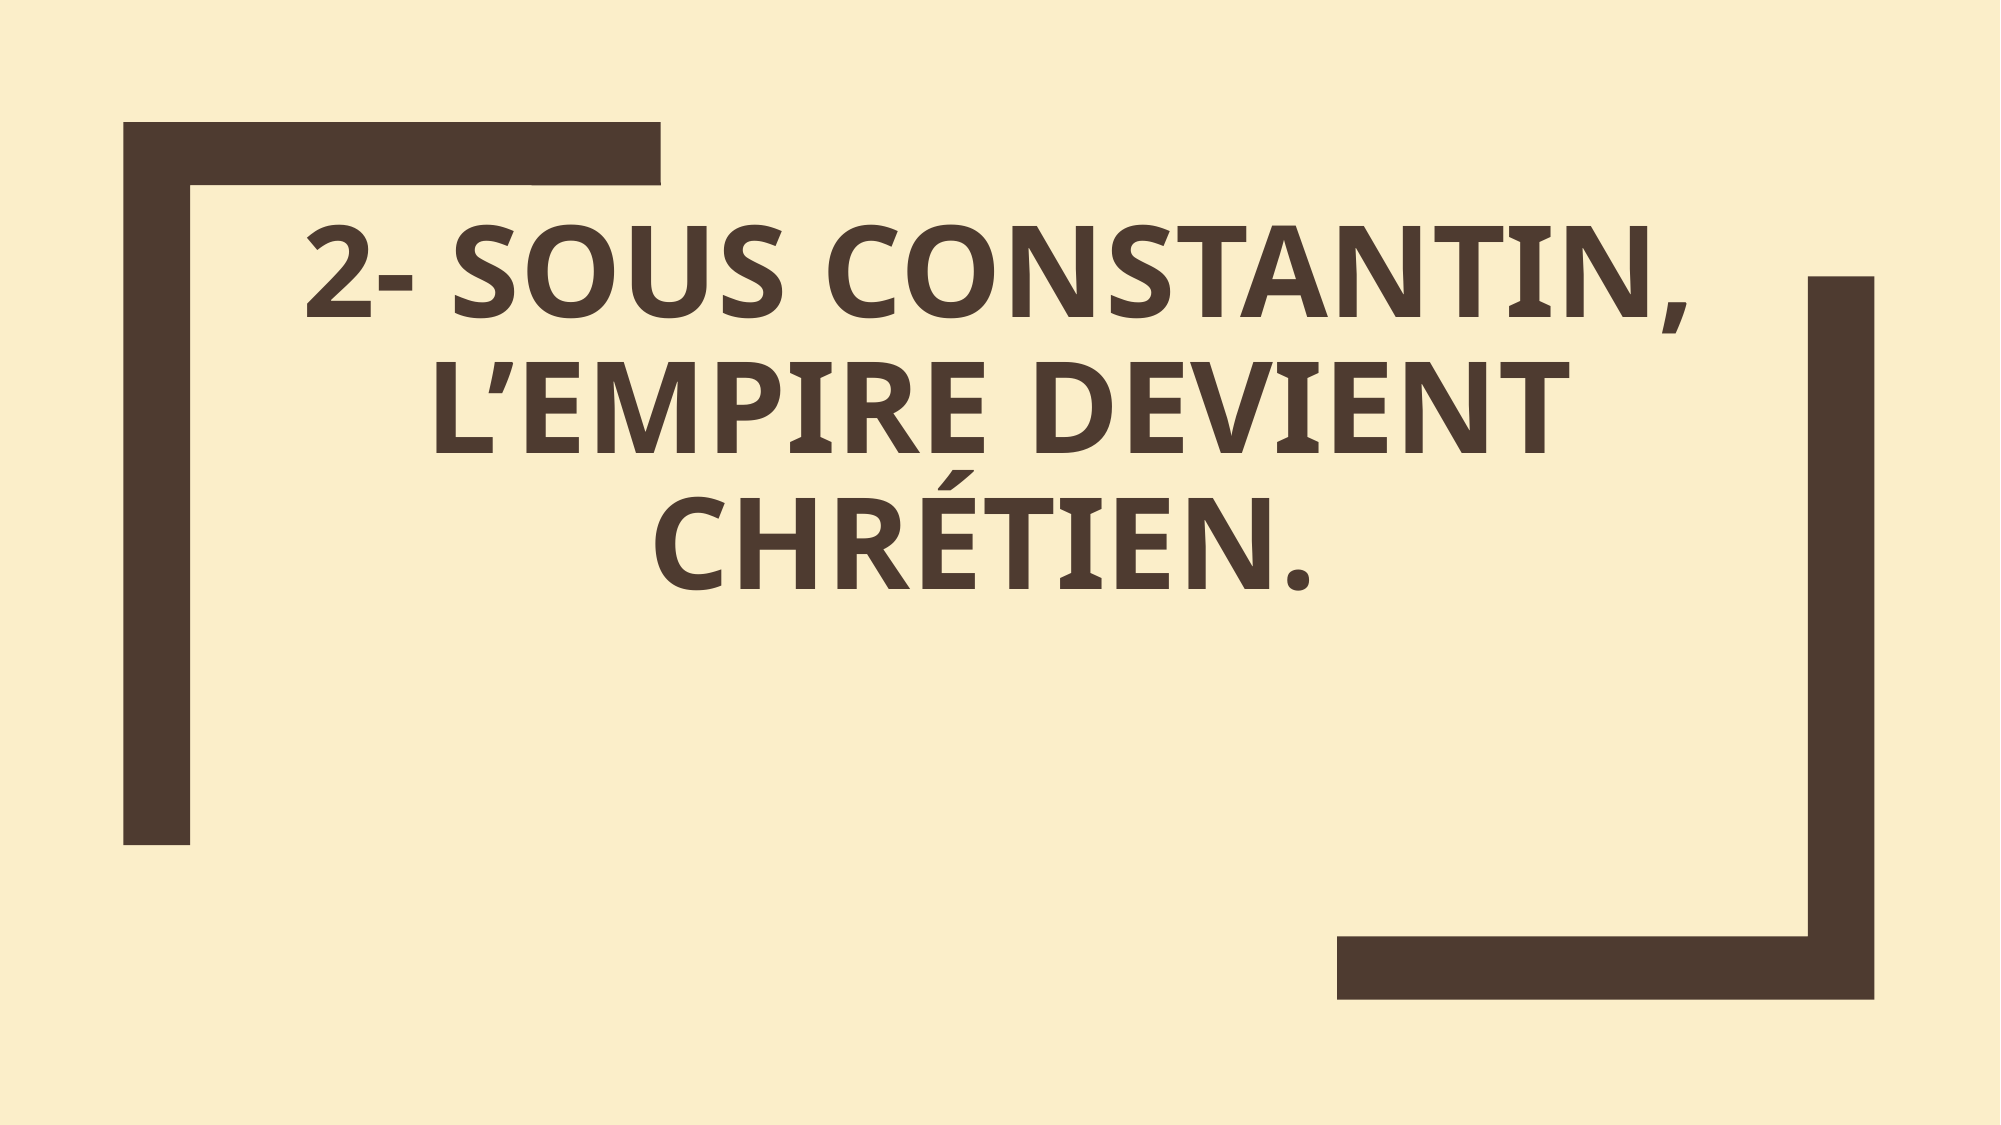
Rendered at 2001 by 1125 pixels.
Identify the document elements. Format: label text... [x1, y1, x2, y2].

title 2- Sous Constantin, l’empire devient chrétien. [196, 191, 1802, 914]
